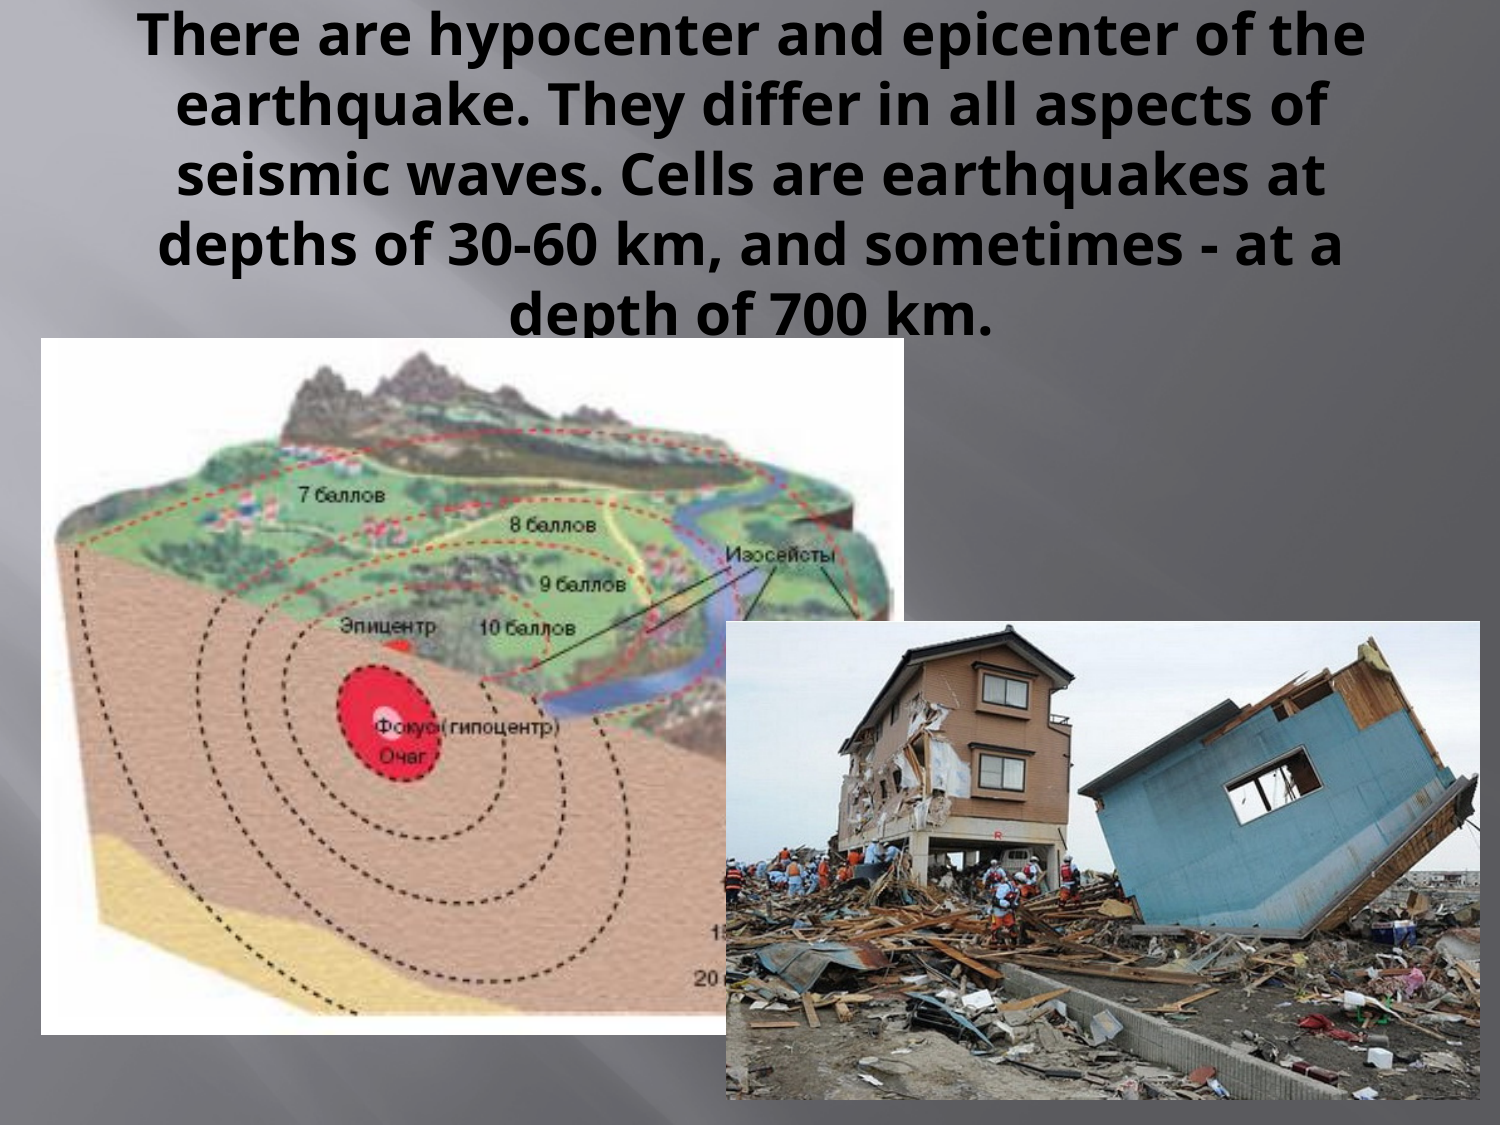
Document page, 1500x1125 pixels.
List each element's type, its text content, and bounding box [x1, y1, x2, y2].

picture [40, 337, 1480, 1101]
title There are hypocenter and epicenter of the earthquake. They differ in all aspects of seismic waves. Cells are earthquakes at depths of 30-60 km, and sometimes - at a depth of 700 km. [76, 78, 1427, 266]
